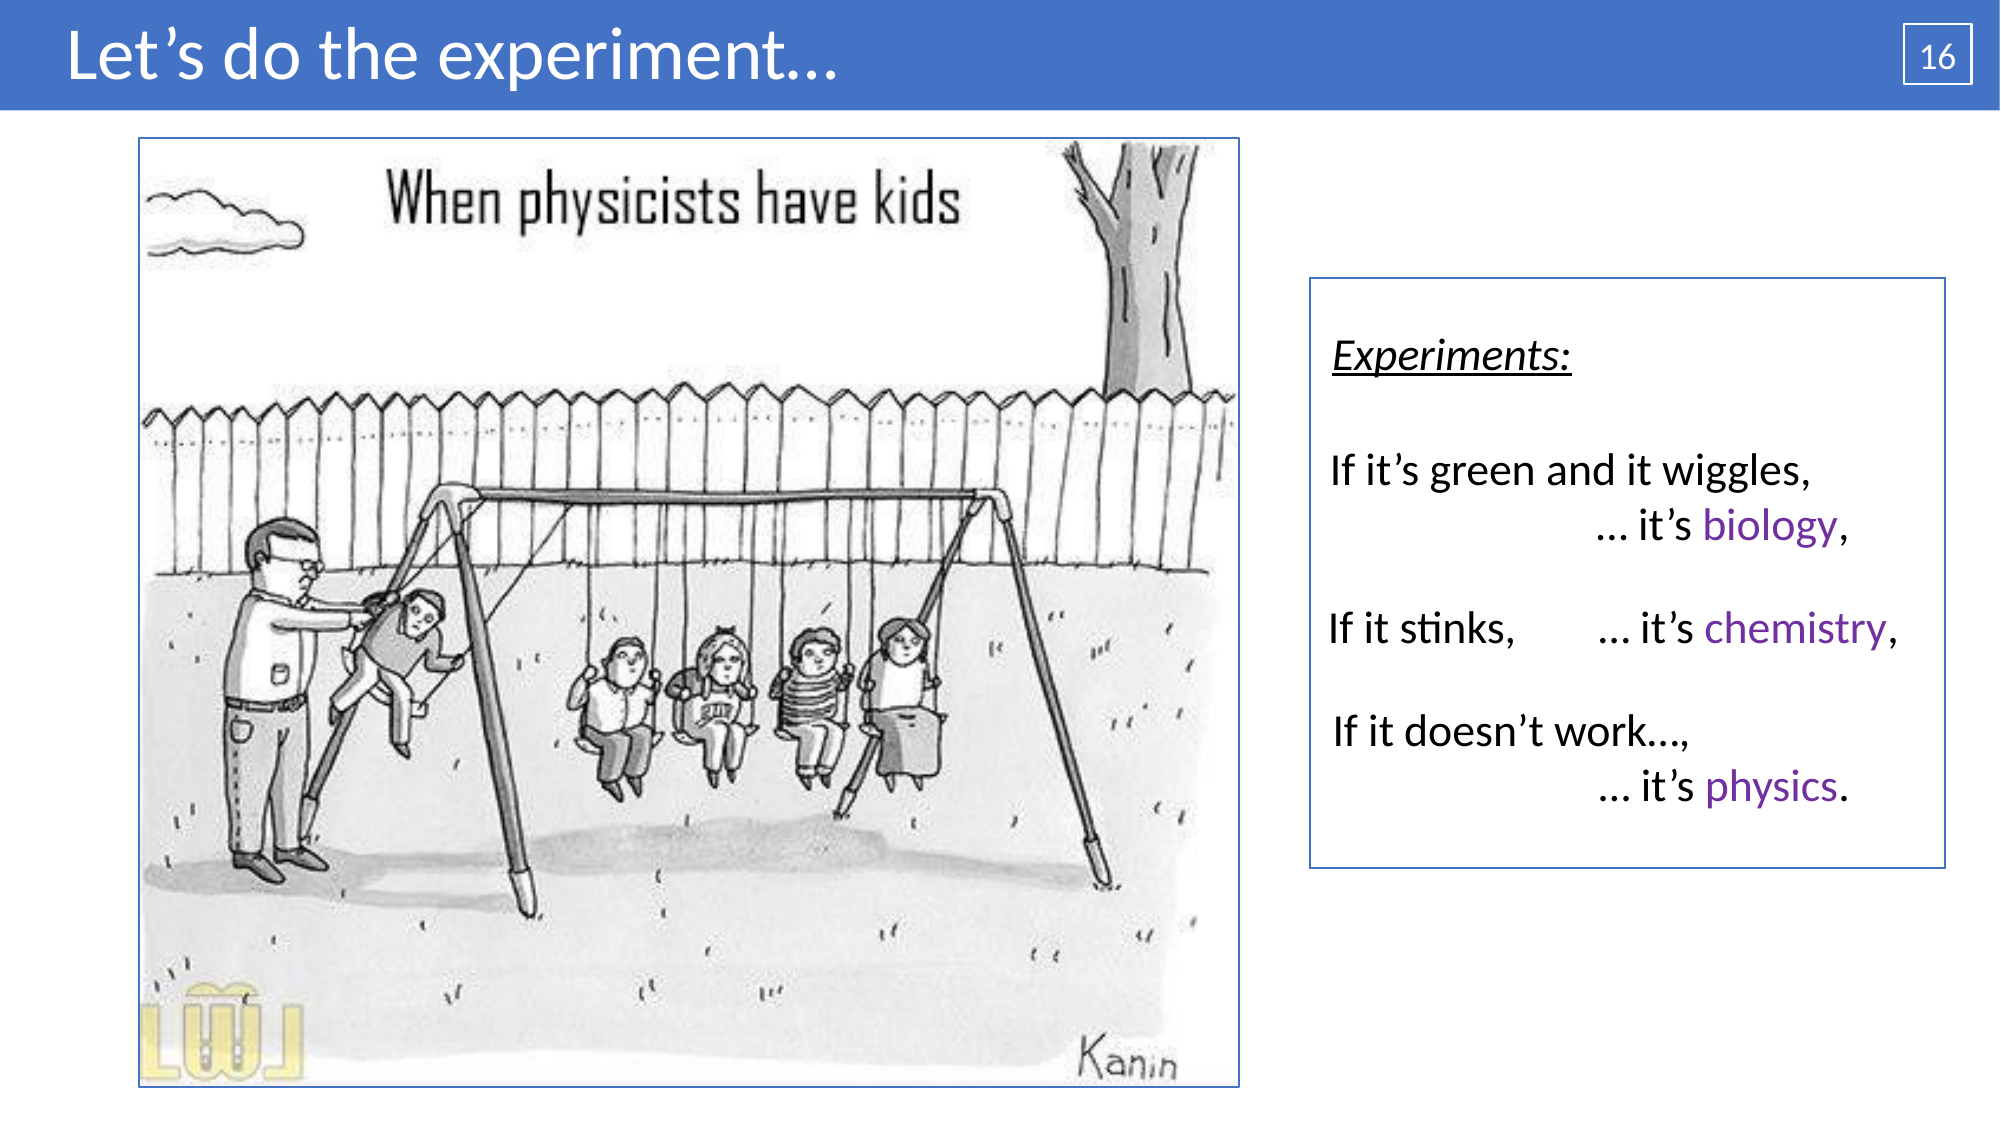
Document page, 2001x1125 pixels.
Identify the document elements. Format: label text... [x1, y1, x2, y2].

text_box 16 [1903, 24, 1972, 85]
text_box [1309, 277, 1946, 869]
title Let’s do the experiment… [0, 0, 2000, 111]
picture [139, 139, 1238, 1087]
